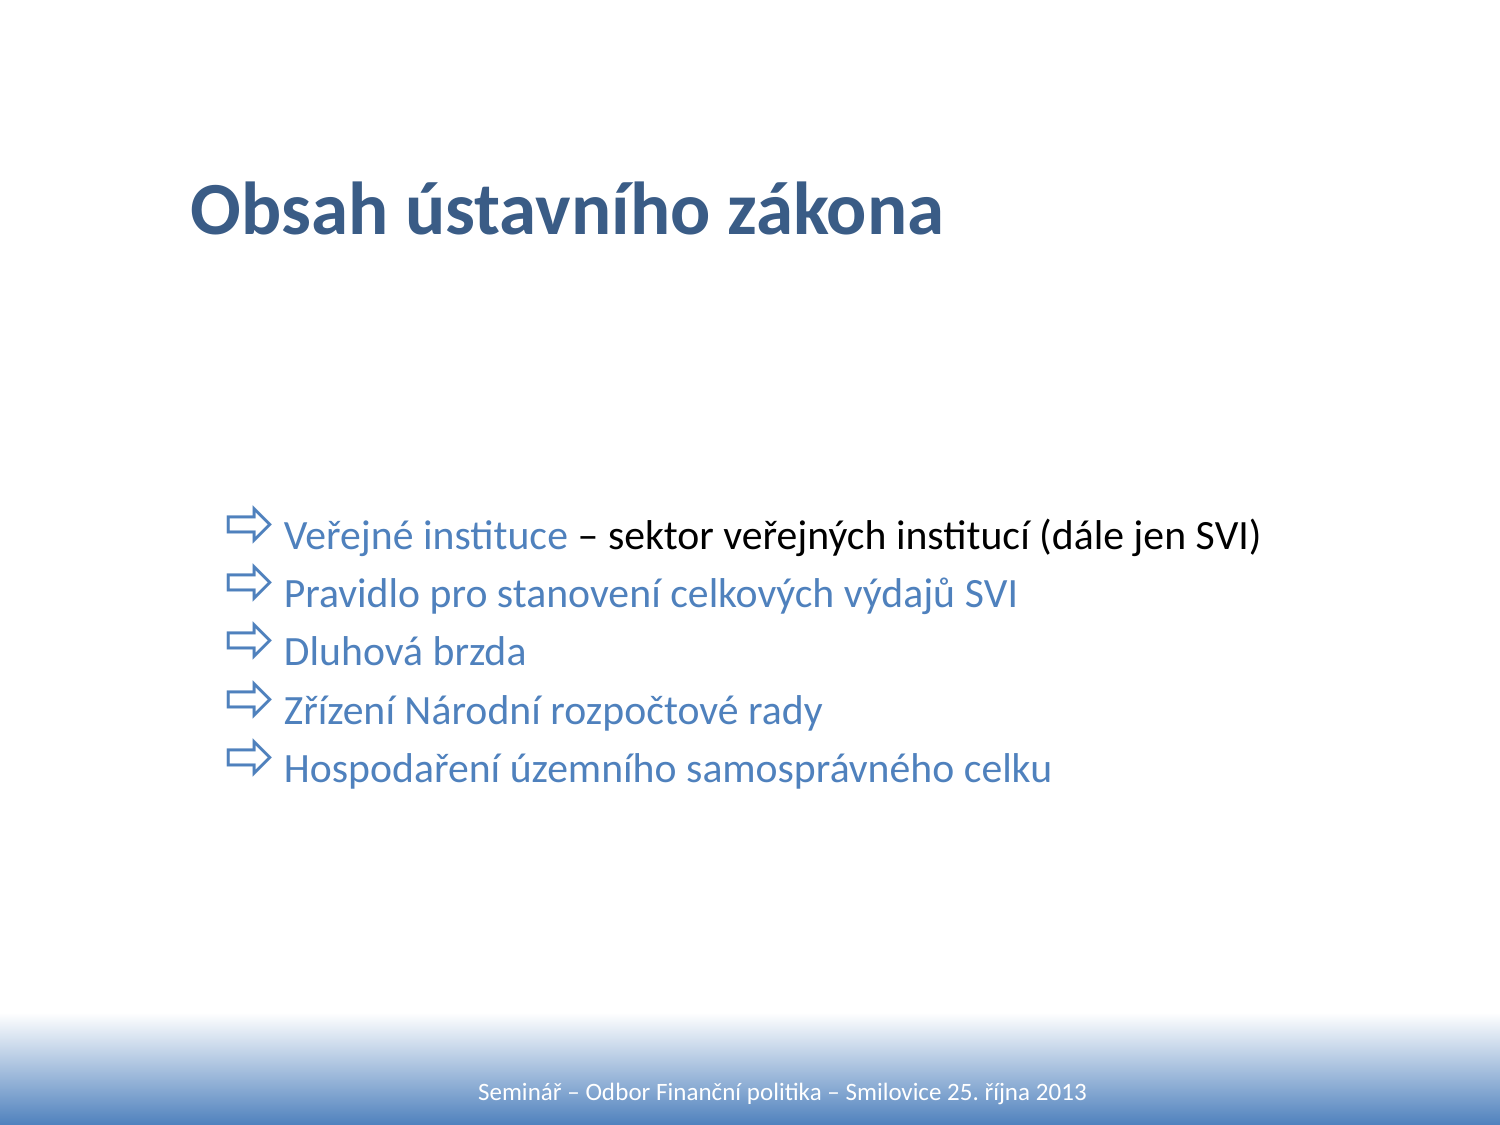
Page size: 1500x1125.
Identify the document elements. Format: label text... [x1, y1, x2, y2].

list Veřejné instituce – sektor veřejných institucí (dále jen SVI) Pravidlo pro stanovení celkových výdajů SVI Dluhová brzda Zřízení Národní rozpočtové rady Hospodaření územního samosprávného celku [206, 278, 1407, 1020]
title Obsah ústavního zákona [175, 152, 1407, 268]
footer Seminář – Odbor Finanční politika – Smilovice 25. října 2013 [171, 1070, 1396, 1110]
